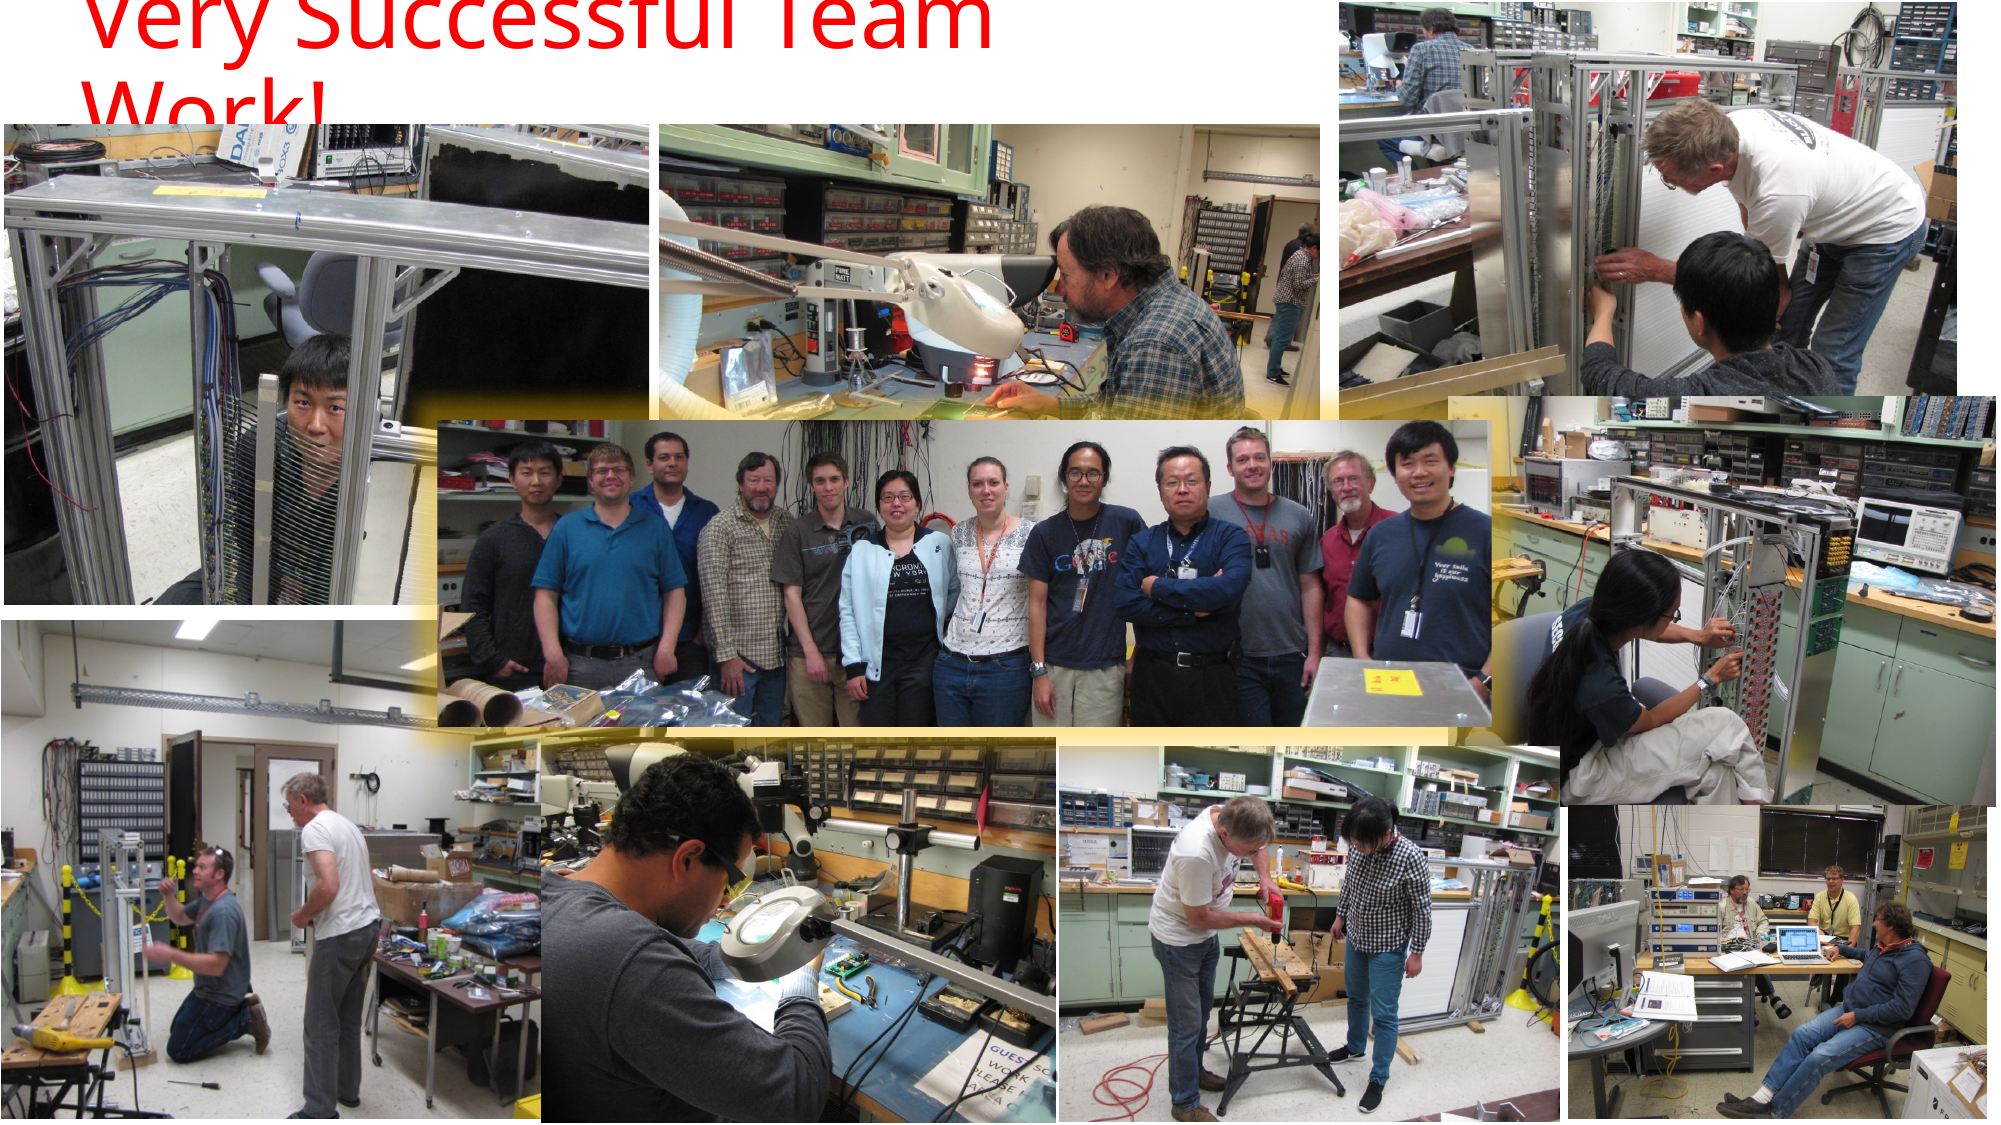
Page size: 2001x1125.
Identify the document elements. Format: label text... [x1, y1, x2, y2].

slide_number 30 [1560, 1042, 1568, 1103]
picture [1, 2, 1996, 1123]
title Very Successful Team Work! [65, 2, 1169, 134]
